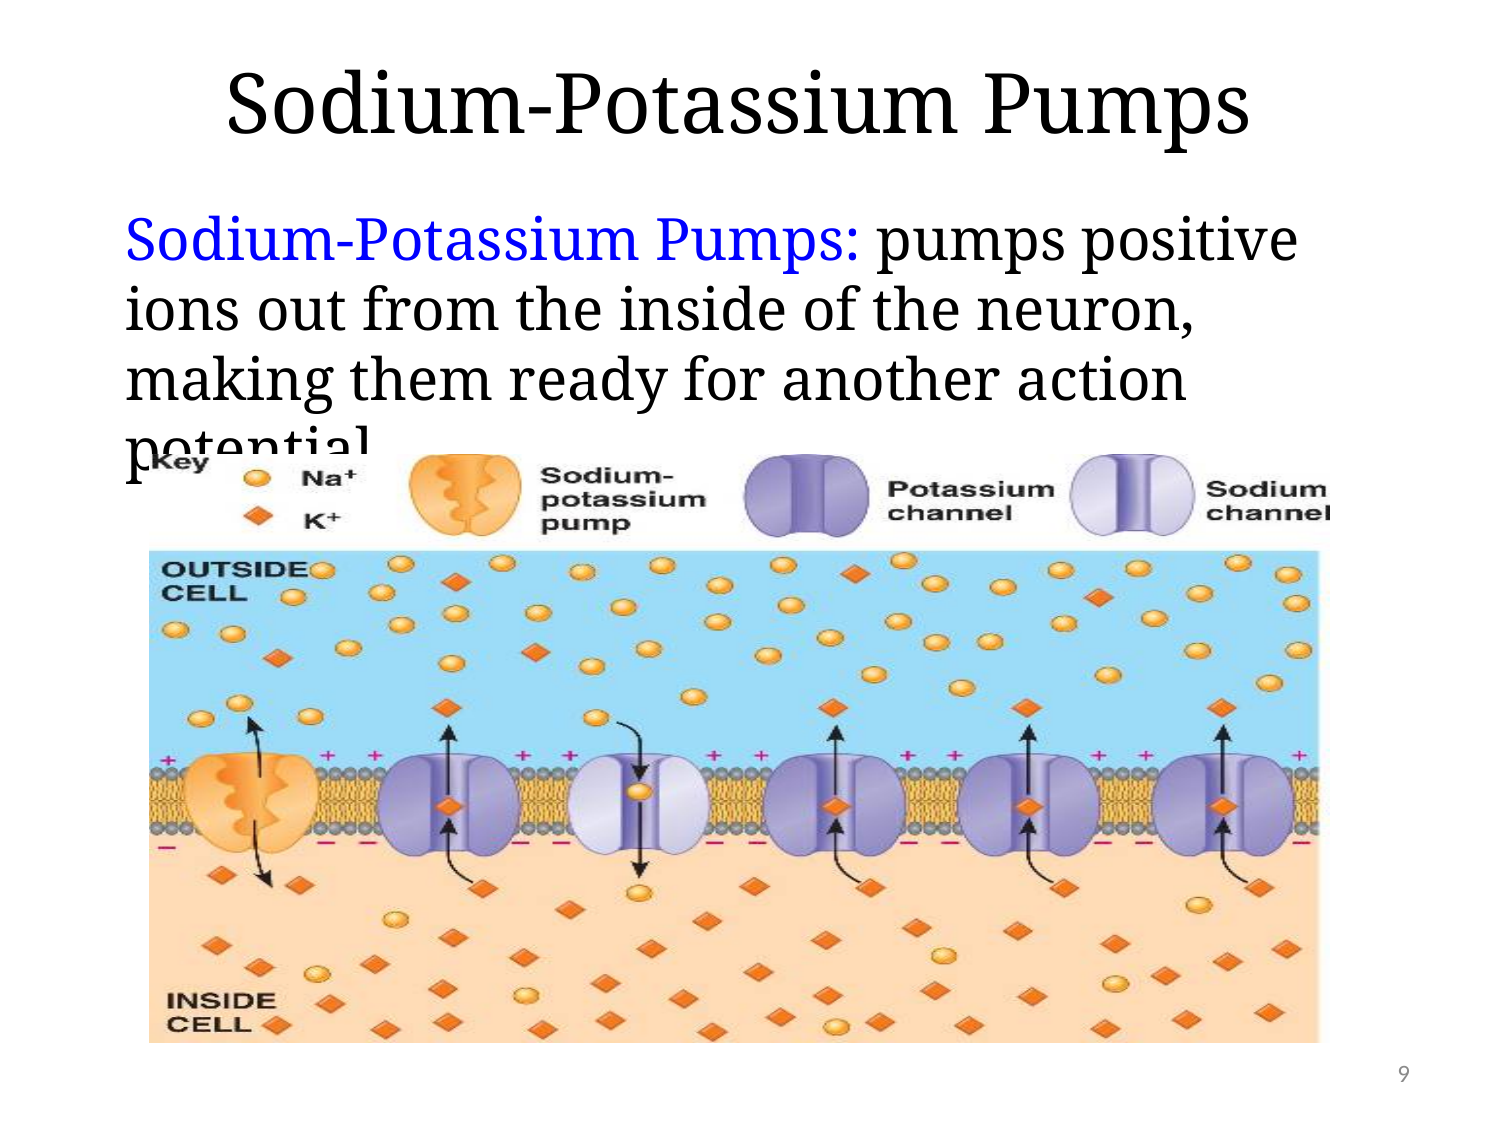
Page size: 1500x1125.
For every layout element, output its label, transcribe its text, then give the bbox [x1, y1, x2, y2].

title Sodium-Potassium Pumps [75, 6, 1425, 195]
slide_number 9 [1074, 1042, 1425, 1103]
list Sodium-Potassium Pumps: pumps positive ions out from the inside of the neuron, making them ready for another action potential. [110, 194, 1386, 897]
picture [149, 454, 1330, 1043]
